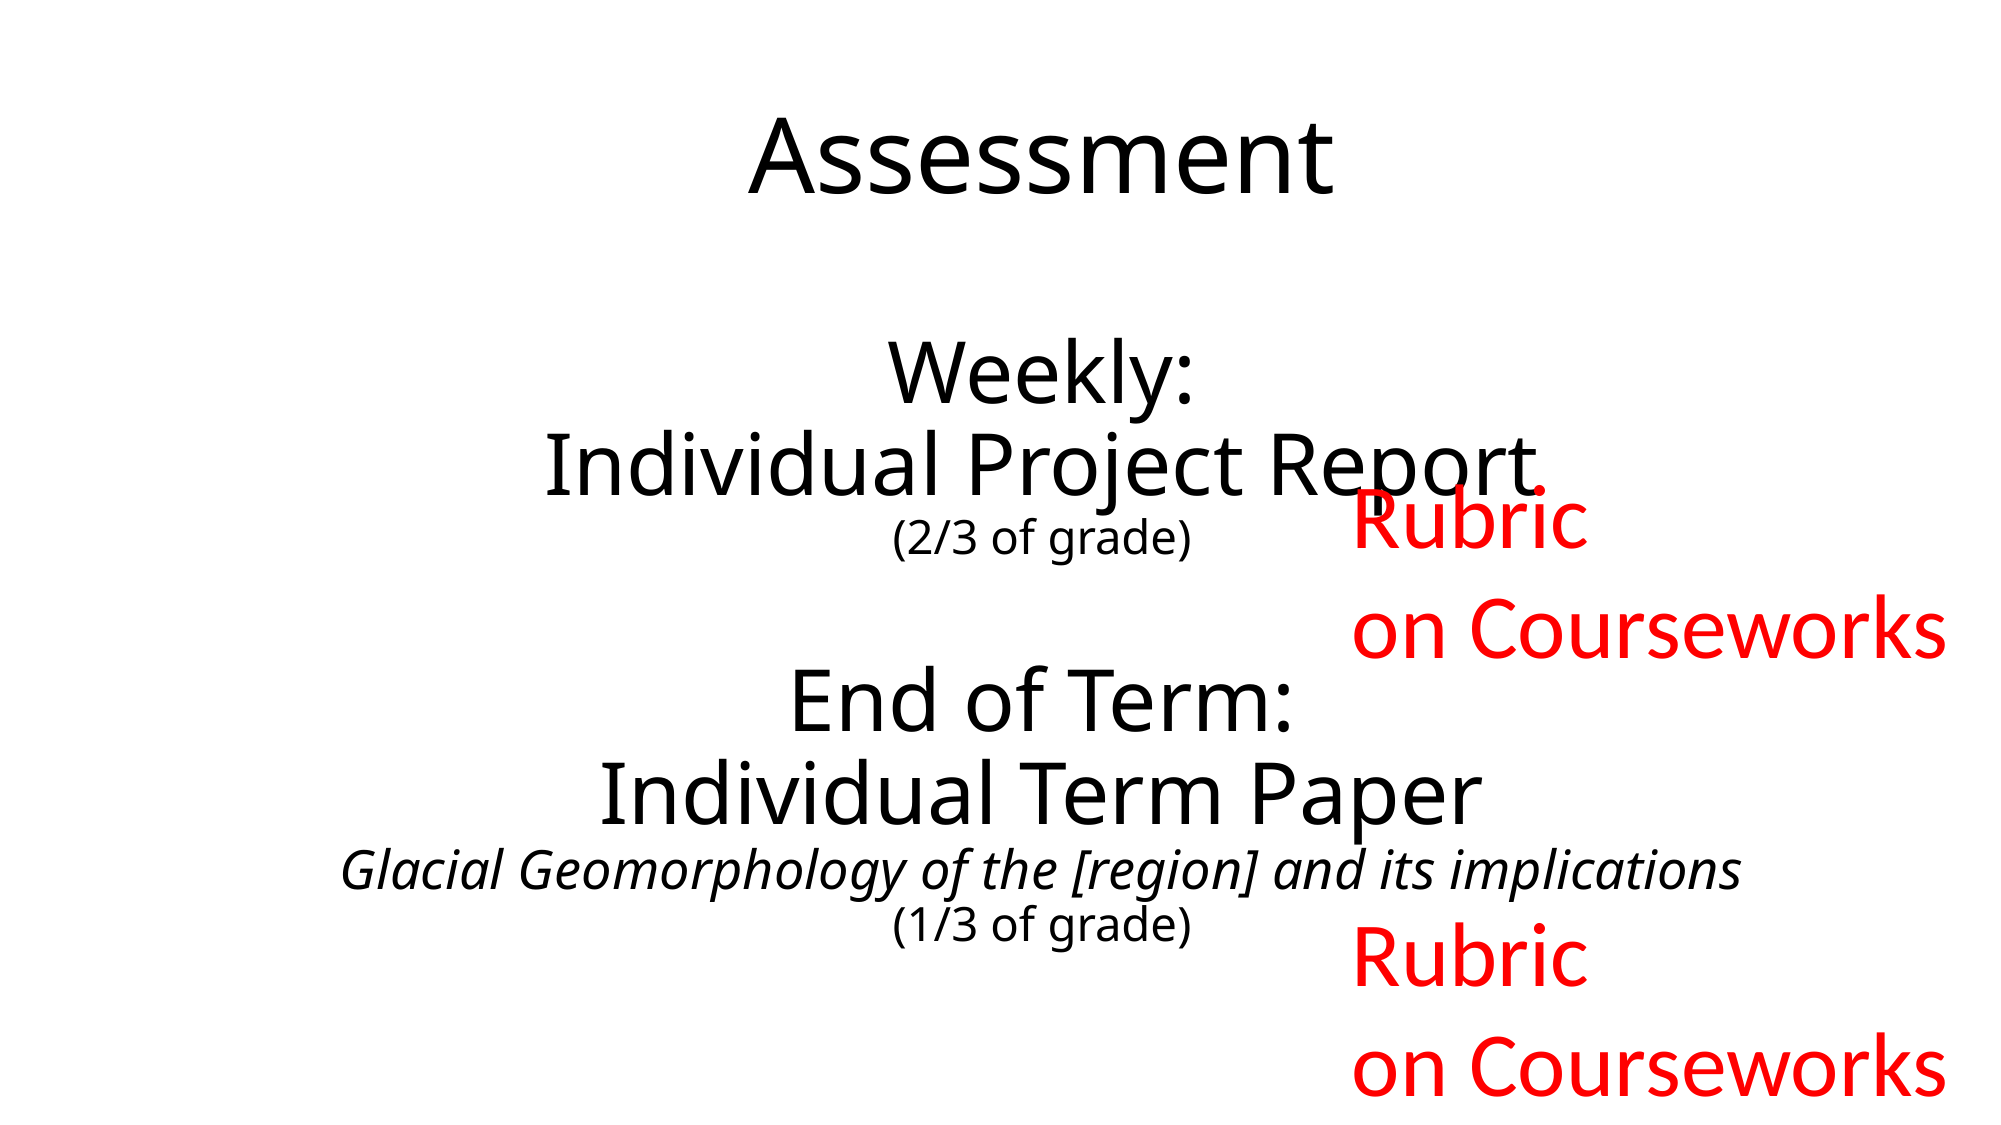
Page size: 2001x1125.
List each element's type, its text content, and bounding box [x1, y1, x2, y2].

text_box Rubric on Courseworks [1337, 887, 1964, 1123]
text_box Rubric on Courseworks [1337, 449, 1964, 684]
title Assessment Weekly: Individual Project Report (2/3 of grade) End of Term: Individual Term Paper Glacial Geomorphology of the [region] and its implications (1/3 of grade) [291, 93, 1792, 1086]
